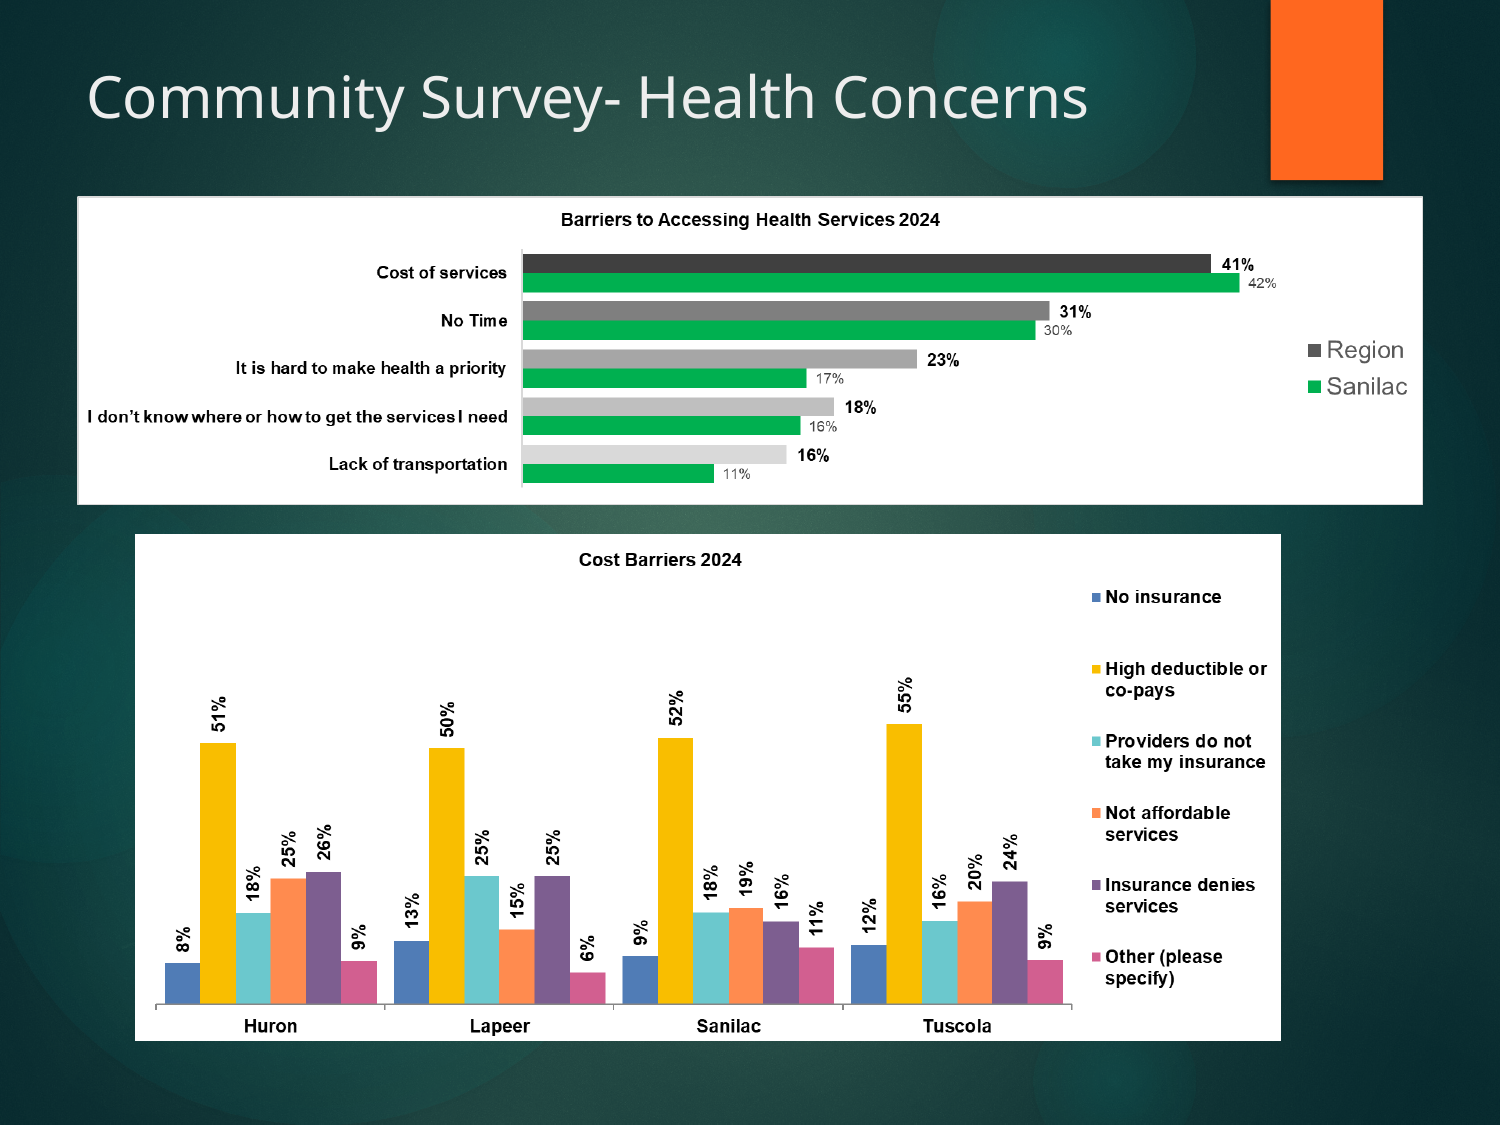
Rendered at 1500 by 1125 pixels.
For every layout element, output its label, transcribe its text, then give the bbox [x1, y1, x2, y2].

picture [76, 196, 1424, 506]
picture [134, 534, 1282, 1041]
title Community Survey- Health Concerns [71, 52, 1229, 158]
